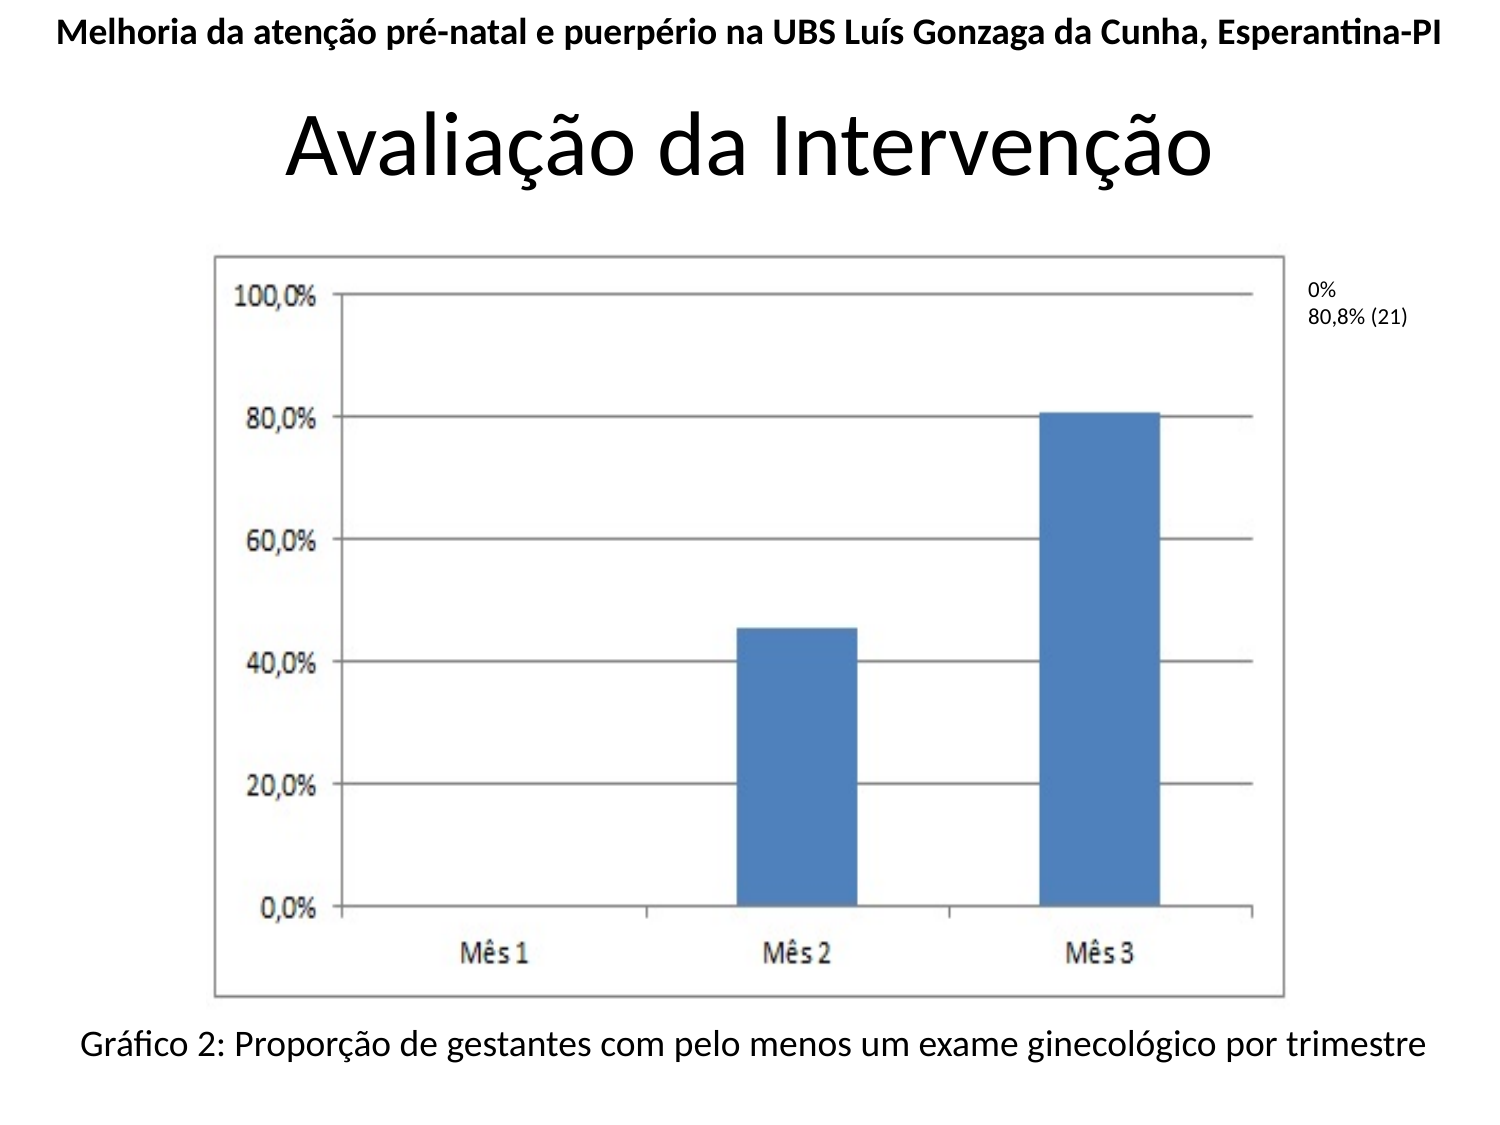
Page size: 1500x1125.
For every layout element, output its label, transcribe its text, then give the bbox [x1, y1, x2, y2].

picture [206, 243, 1294, 1012]
text_box Gráfico 2: Proporção de gestantes com pelo menos um exame ginecológico por trimestre [0, 1011, 1500, 1072]
title Avaliação da Intervenção [75, 60, 1425, 233]
text_box 0% 80,8% (21) [1299, 267, 1447, 337]
text_box Melhoria da atenção pré-natal e puerpério na UBS Luís Gonzaga da Cunha, Esperantina-PI [0, 0, 1500, 60]
